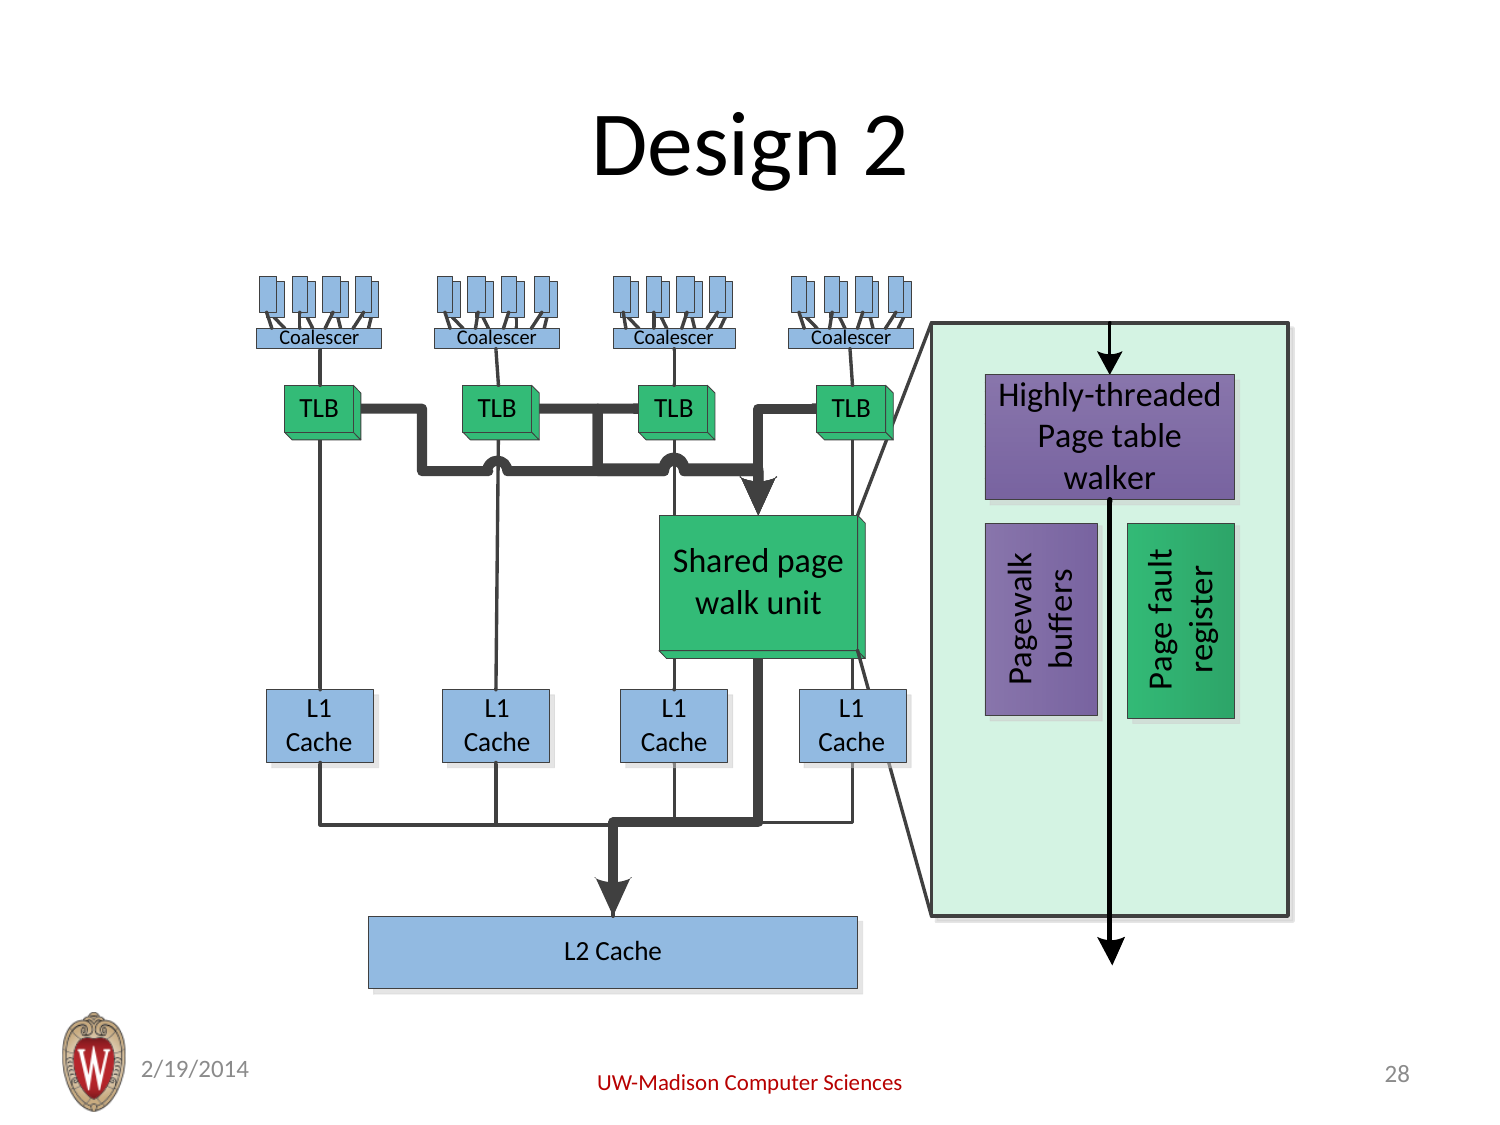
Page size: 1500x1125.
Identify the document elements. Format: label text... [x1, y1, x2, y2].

slide_number 28 [1074, 1042, 1425, 1103]
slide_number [125, 1037, 375, 1098]
title Design 2 [75, 45, 1425, 233]
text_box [197, 249, 1303, 1001]
footer UW-Madison Computer Sciences [537, 1051, 963, 1112]
